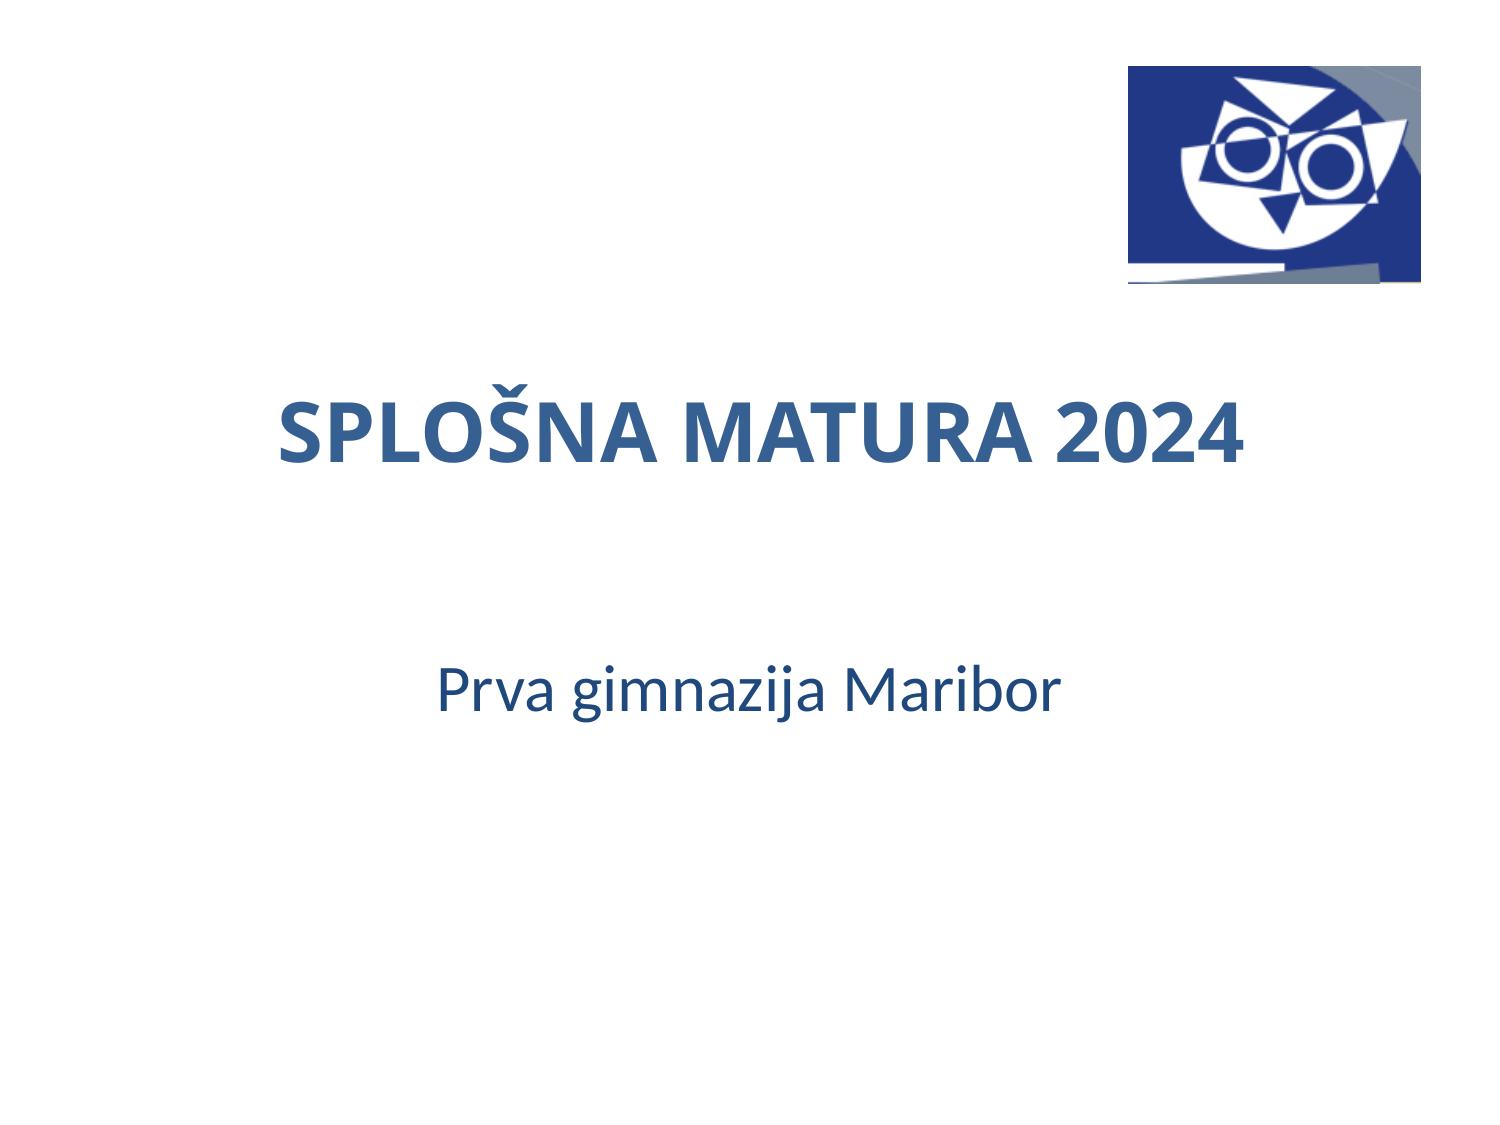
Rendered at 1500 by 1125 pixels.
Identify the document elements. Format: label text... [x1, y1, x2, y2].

title SPLOŠNA MATURA 2024 [123, 338, 1399, 620]
picture [1127, 66, 1421, 284]
subtitle Prva gimnazija Maribor [225, 637, 1275, 925]
